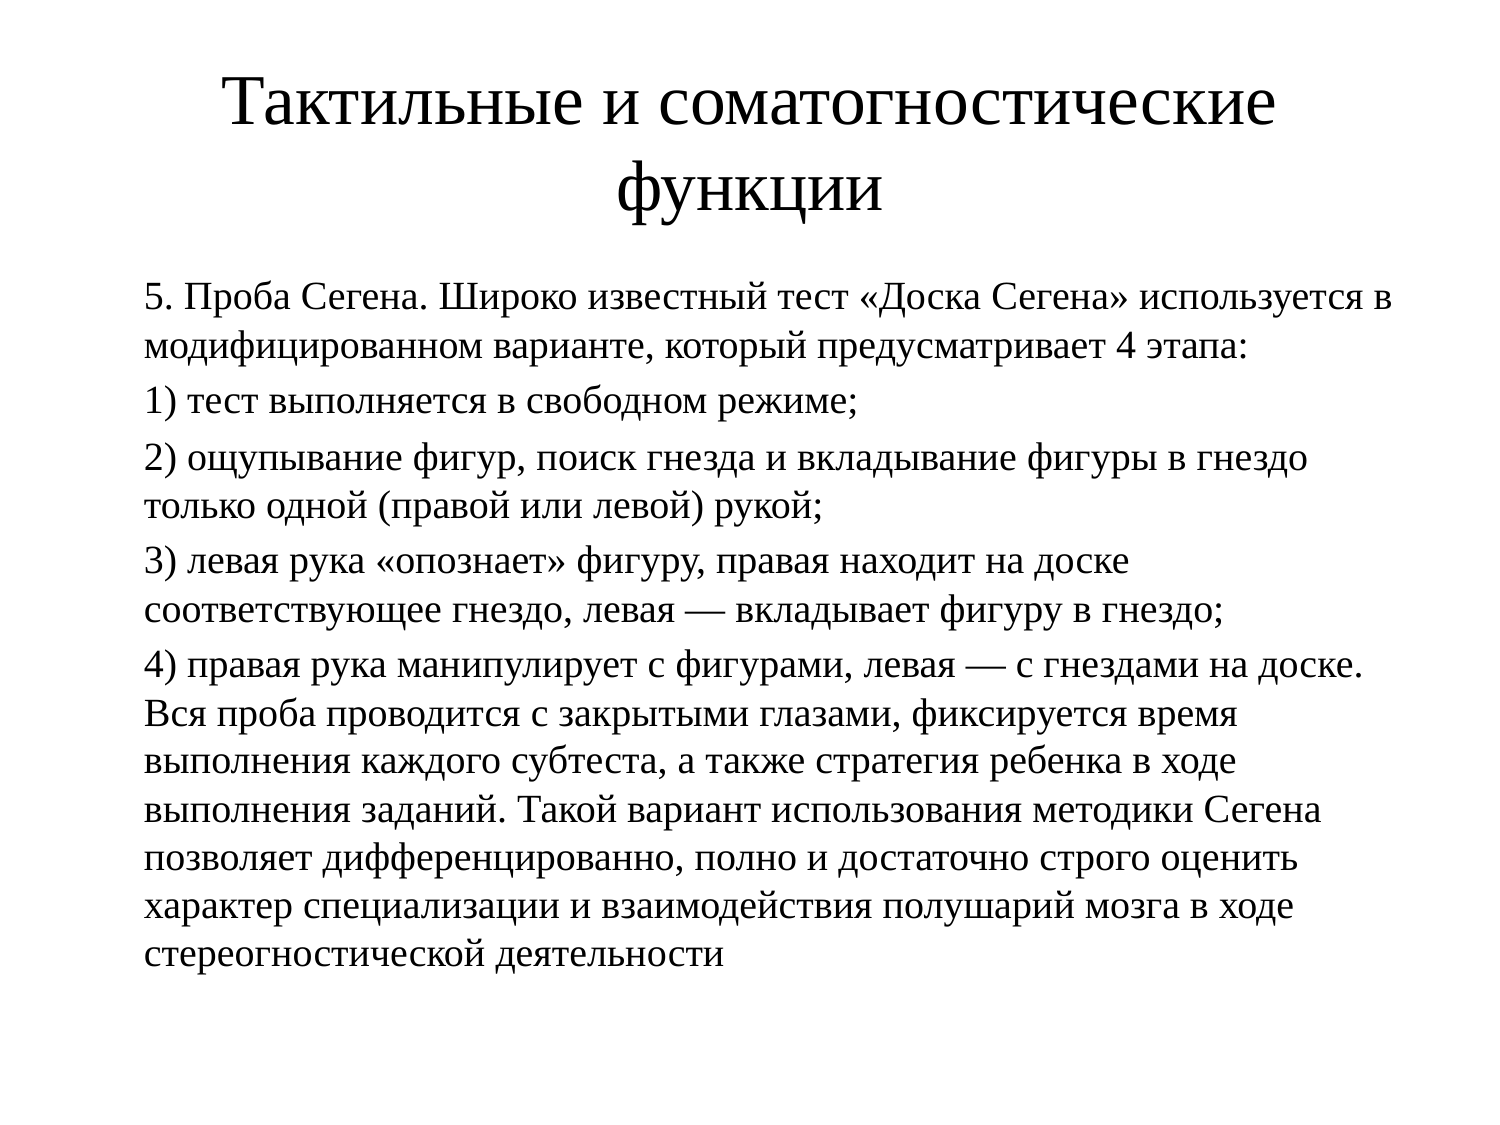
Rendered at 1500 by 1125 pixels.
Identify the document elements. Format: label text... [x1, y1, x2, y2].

list 5. Проба Сегена. Широко известный тест «Доска Сегена» используется в модифицированном варианте, который предусматривает 4 этапа: 1) тест выполняется в свободном режиме; 2) ощупывание фигур, поиск гнезда и вкладывание фигуры в гнездо только одной (правой или левой) рукой; 3) левая рука «опознает» фигуру, правая находит на доске соответствующее гнездо, левая — вкладывает фигуру в гнездо; 4) правая рука манипулирует с фигурами, левая — с гнездами на доске. Вся проба проводится с закрытыми глазами, фиксируется время выполнения каждого субтеста, а также стратегия ребенка в ходе выполнения заданий. Такой вариант использования методики Сегена позволяет дифференцированно, полно и достаточно строго оценить характер специализации и взаимодействия полушарий мозга в ходе стереогностической деятельности [75, 262, 1425, 1005]
title Тактильные и соматогностические функции [75, 45, 1425, 233]
